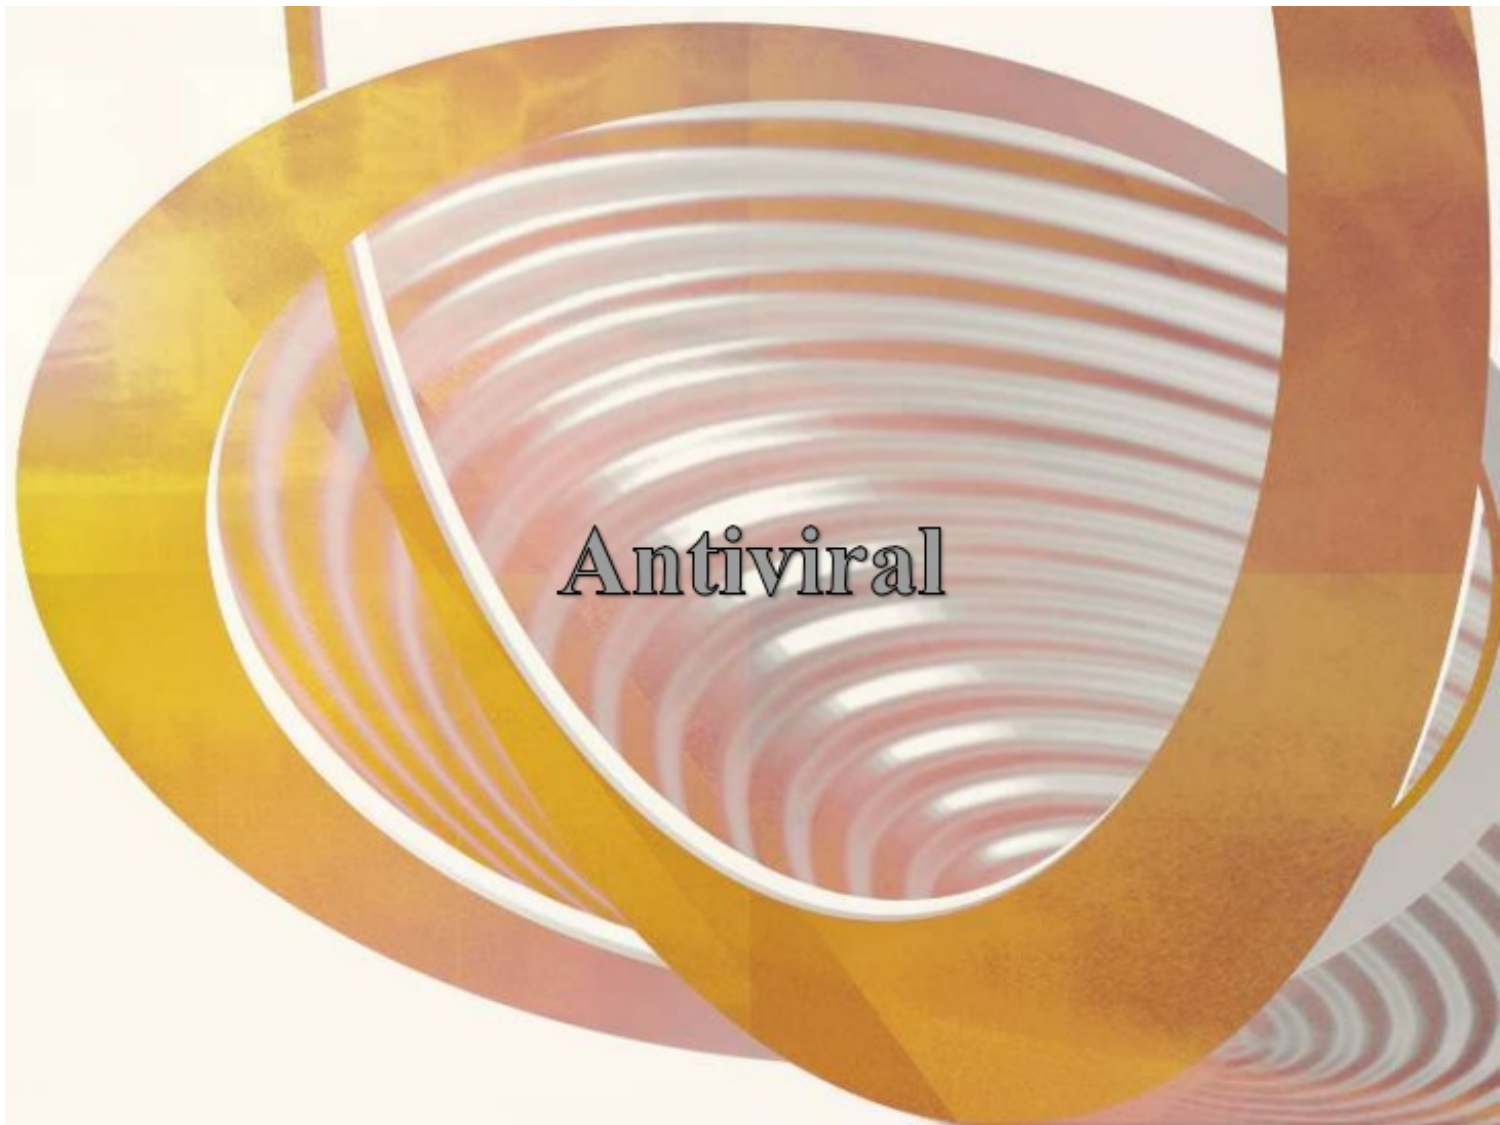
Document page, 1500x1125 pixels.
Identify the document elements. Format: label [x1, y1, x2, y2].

list [5, 5, 1500, 1125]
